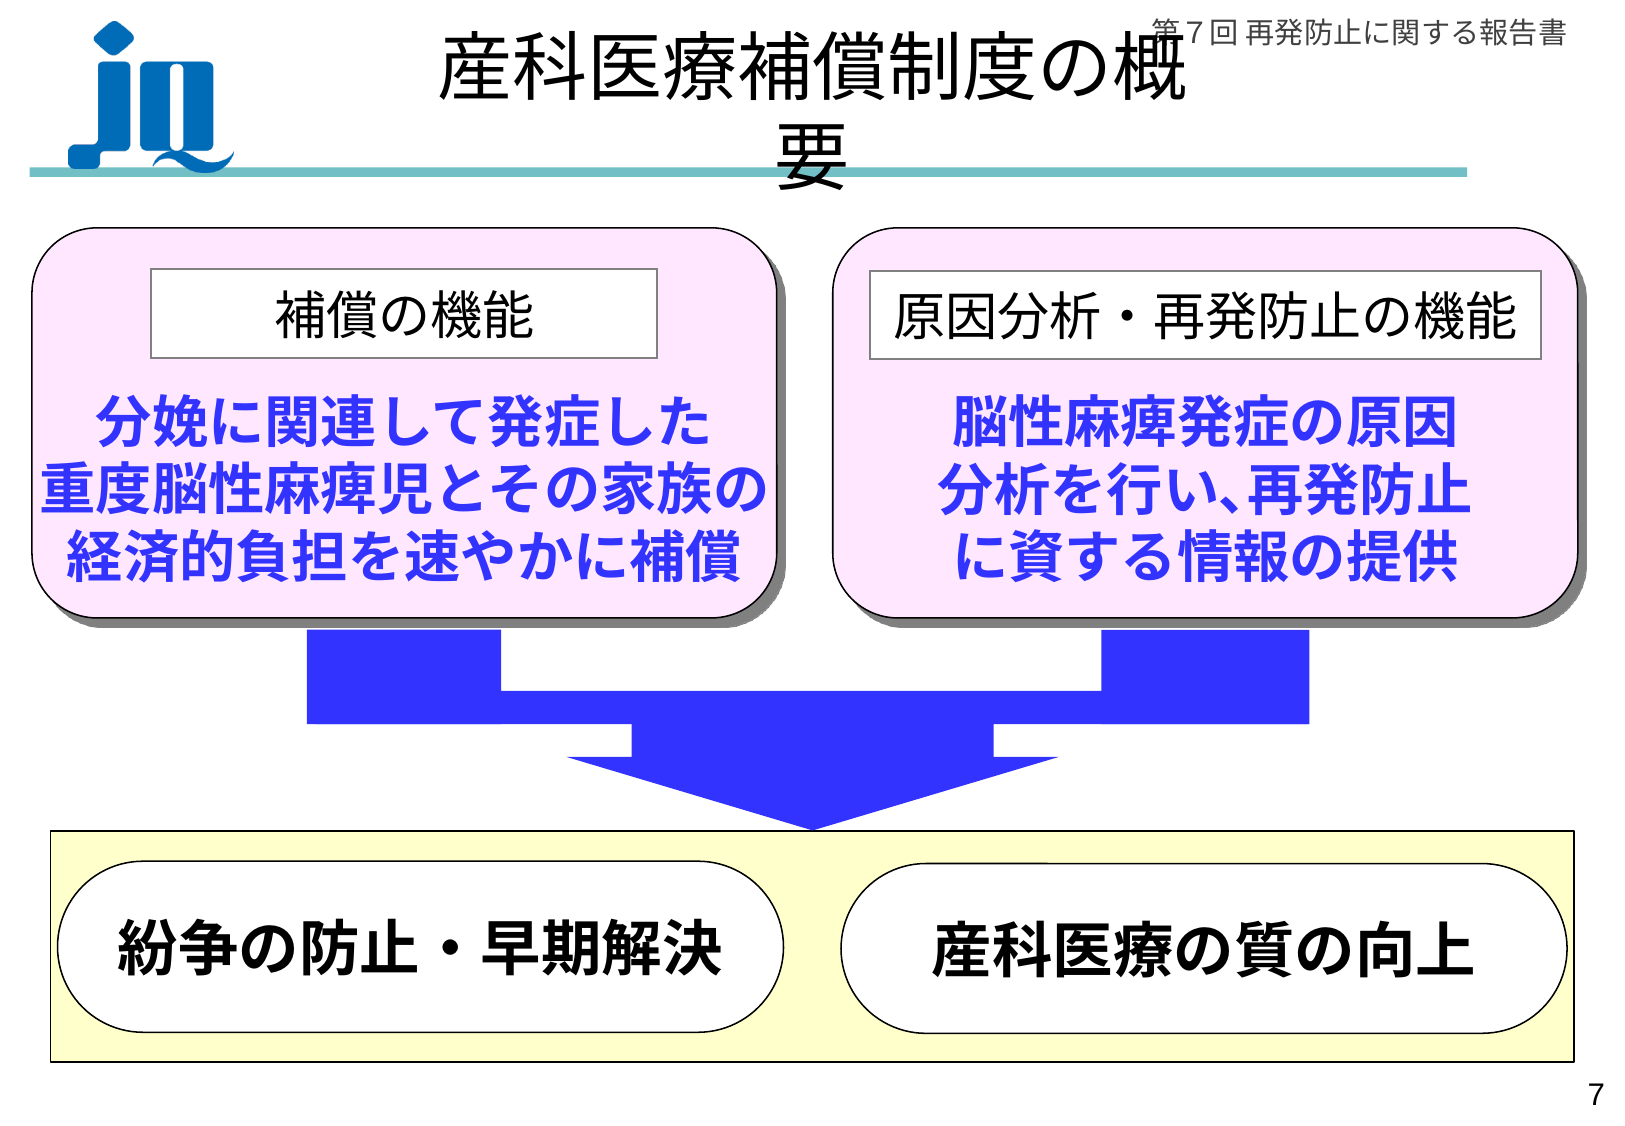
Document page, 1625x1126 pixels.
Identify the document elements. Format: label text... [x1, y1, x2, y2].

text_box [832, 227, 1578, 618]
text_box 補償の機能 [151, 269, 658, 358]
slide_number 6 [1241, 1066, 1621, 1126]
text_box 原因分析・再発防止の機能 [869, 270, 1541, 360]
text_box [1101, 629, 1310, 725]
text_box [49, 597, 760, 618]
text_box [315, 690, 1309, 725]
title 産科医療補償制度の概要 [384, 56, 1241, 163]
text_box [566, 724, 1059, 831]
picture [68, 21, 234, 173]
text_box 脳性麻痺発症の原因 分析を行い､再発防止 に資する情報の提供 [922, 378, 1489, 597]
text_box 紛争の防止・早期解決 [57, 861, 784, 1033]
text_box [50, 831, 1575, 1062]
text_box [306, 629, 502, 725]
text_box 分娩に関連して発症した 重度脳性麻痺児とその家族の 経済的負担を速やかに補償 [23, 377, 785, 597]
text_box [31, 227, 777, 377]
text_box 産科医療の質の向上 [841, 863, 1568, 1034]
